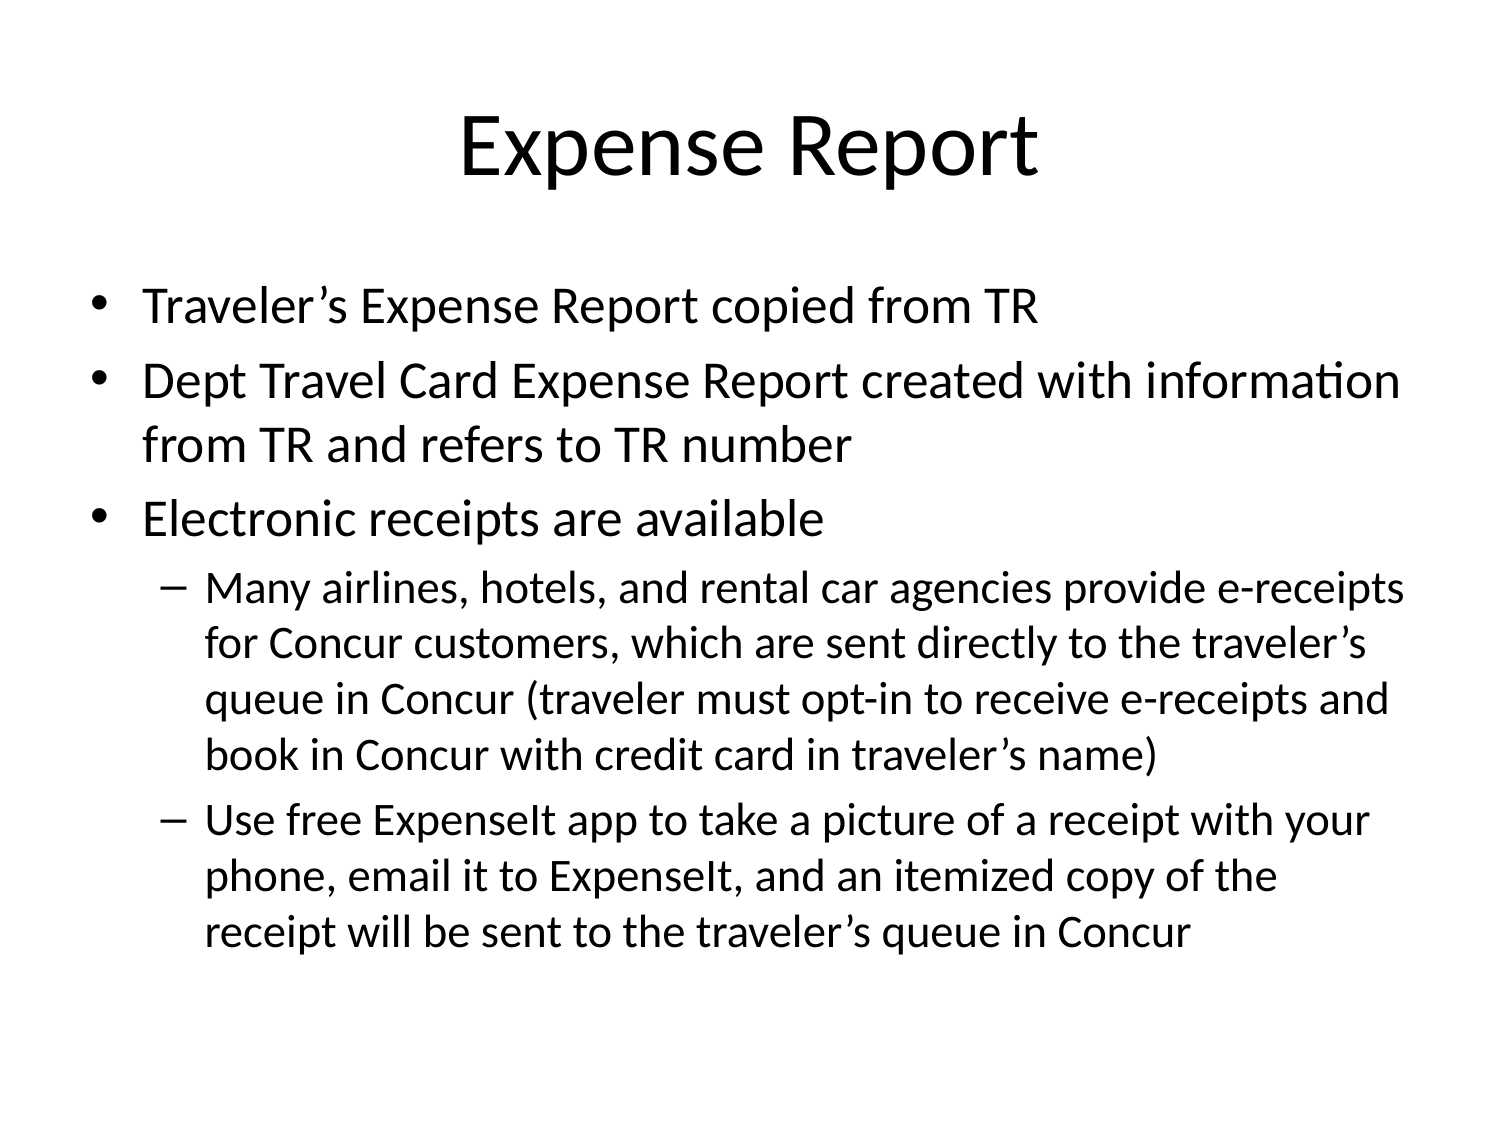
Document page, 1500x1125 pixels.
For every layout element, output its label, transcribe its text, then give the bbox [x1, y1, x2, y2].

list Traveler’s Expense Report copied from TR Dept Travel Card Expense Report created with information from TR and refers to TR number Electronic receipts are available Many airlines, hotels, and rental car agencies provide e-receipts for Concur customers, which are sent directly to the traveler’s queue in Concur (traveler must opt-in to receive e-receipts and book in Concur with credit card in traveler’s name) Use free ExpenseIt app to take a picture of a receipt with your phone, email it to ExpenseIt, and an itemized copy of the receipt will be sent to the traveler’s queue in Concur [75, 262, 1425, 1005]
title Expense Report [75, 45, 1425, 233]
